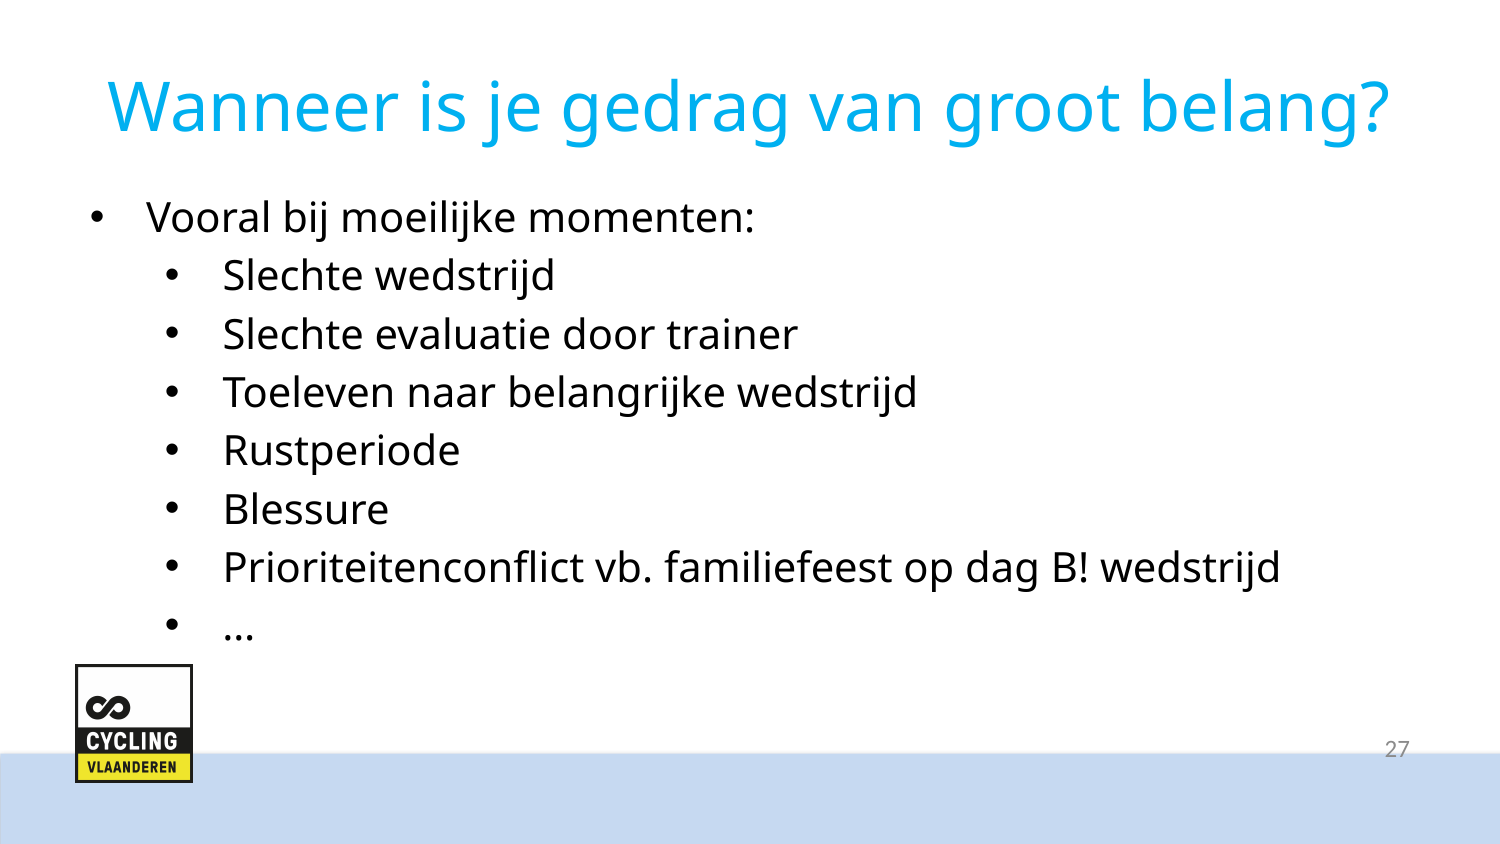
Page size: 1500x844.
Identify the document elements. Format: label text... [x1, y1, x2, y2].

slide_number 27 [1074, 717, 1425, 778]
list Vooral bij moeilijke momenten: Slechte wedstrijd Slechte evaluatie door trainer Toeleven naar belangrijke wedstrijd Rustperiode Blessure Prioriteitenconflict vb. familiefeest op dag B! wedstrijd … [75, 183, 1425, 661]
picture [75, 664, 193, 783]
title Wanneer is je gedrag van groot belang? [75, 33, 1477, 175]
